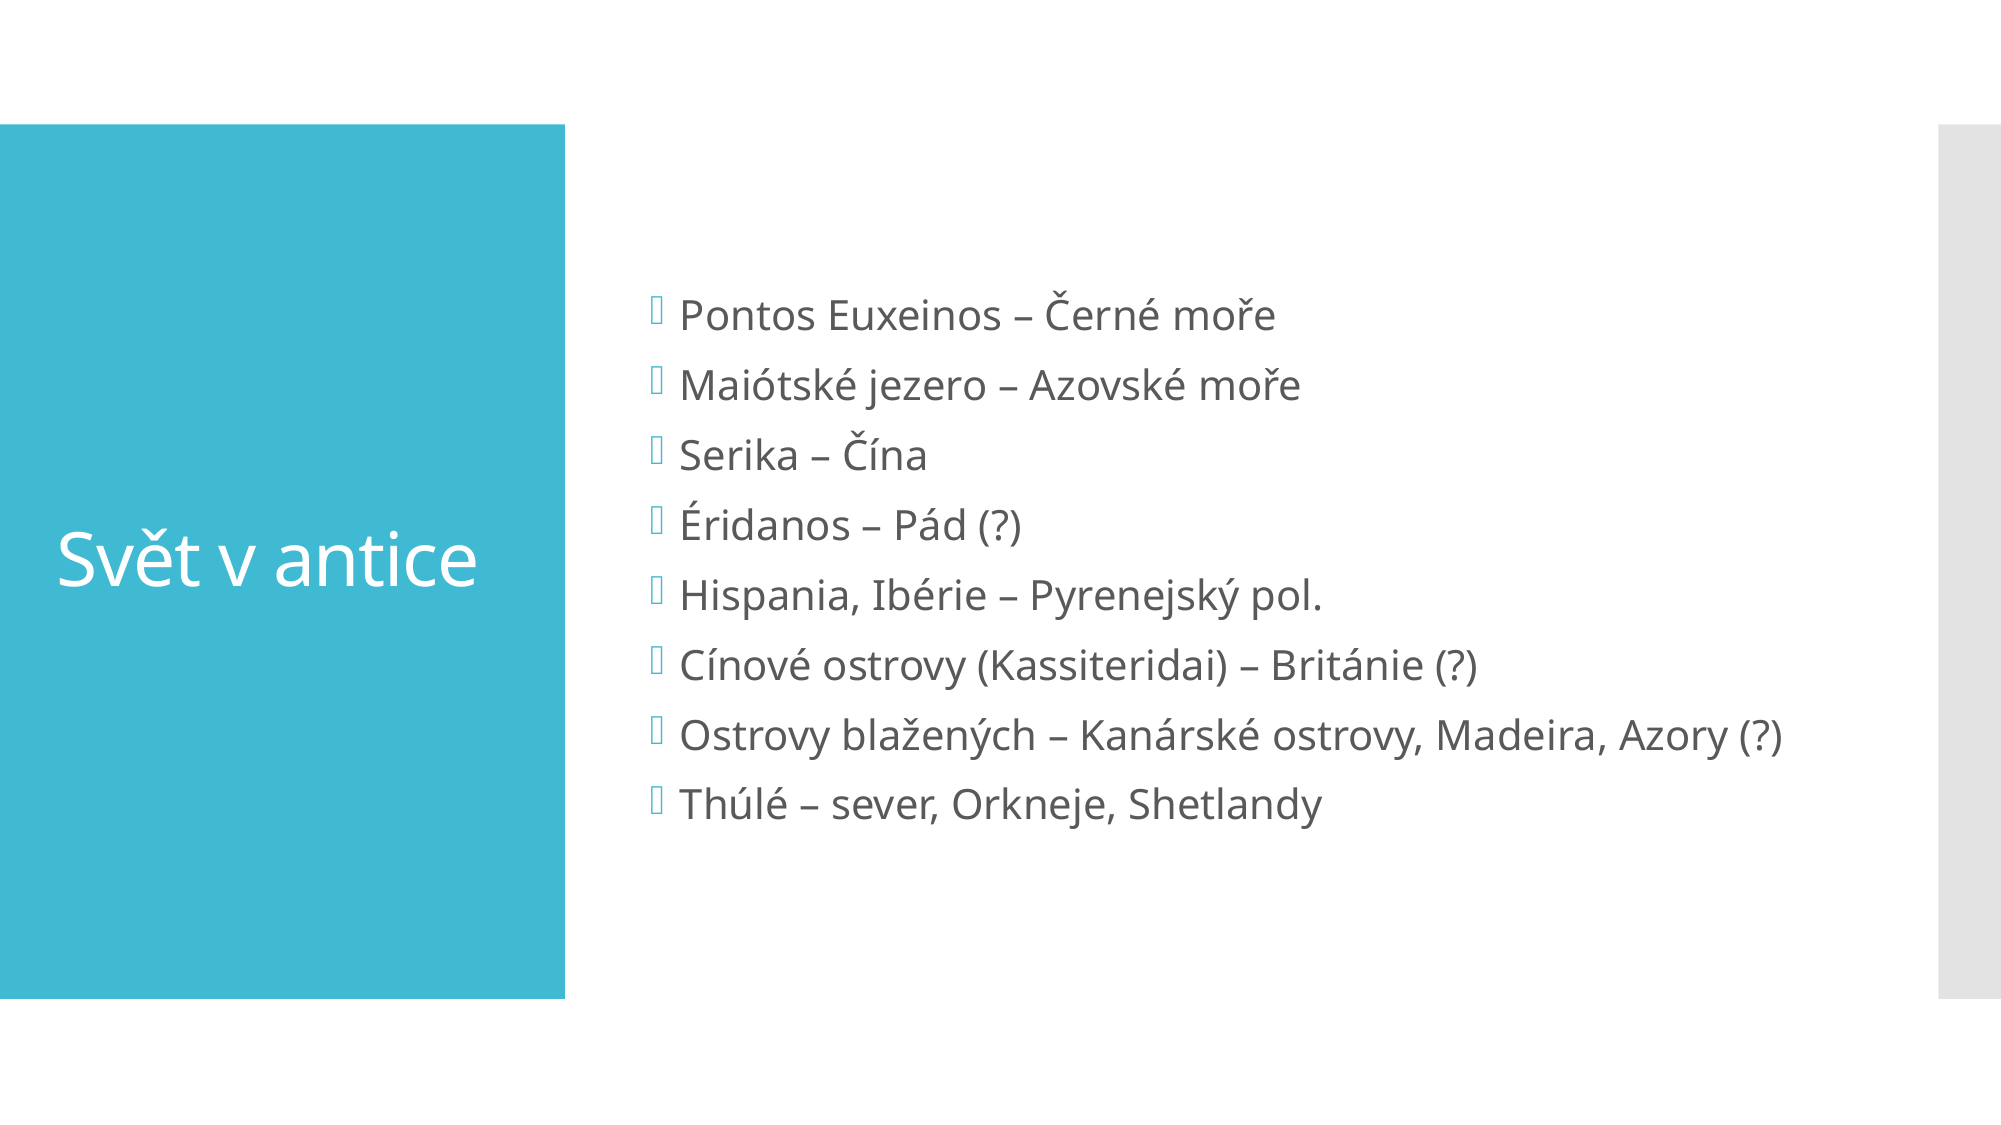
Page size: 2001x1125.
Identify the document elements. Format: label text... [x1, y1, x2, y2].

title Svět v antice [41, 184, 525, 940]
list Pontos Euxeinos – Černé moře Maiótské jezero – Azovské moře Serika – Čína Éridanos – Pád (?) Hispania, Ibérie – Pyrenejský pol. Cínové ostrovy (Kassiteridai) – Británie (?) Ostrovy blažených – Kanárské ostrovy, Madeira, Azory (?) Thúlé – sever, Orkneje, Shetlandy [634, 141, 1835, 982]
